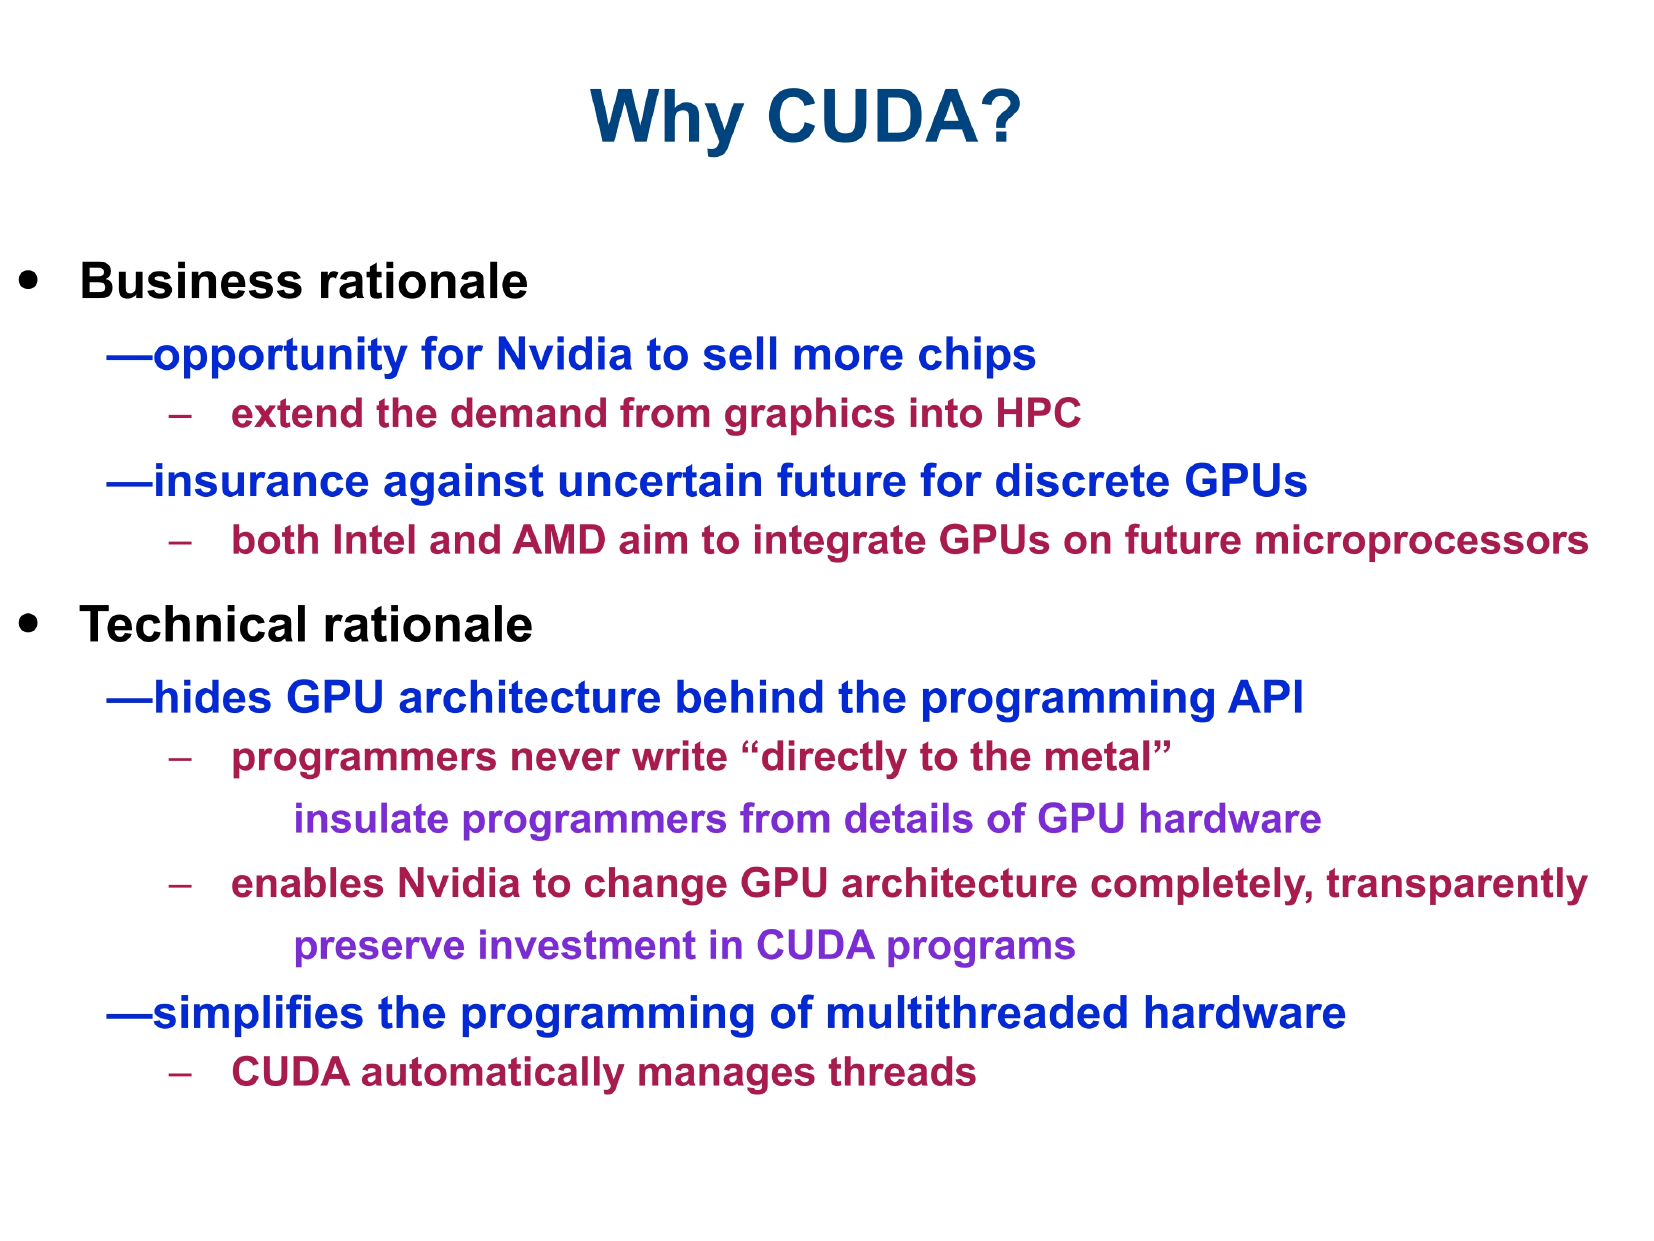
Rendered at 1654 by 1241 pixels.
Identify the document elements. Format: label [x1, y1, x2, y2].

picture [1, 77, 1613, 1140]
